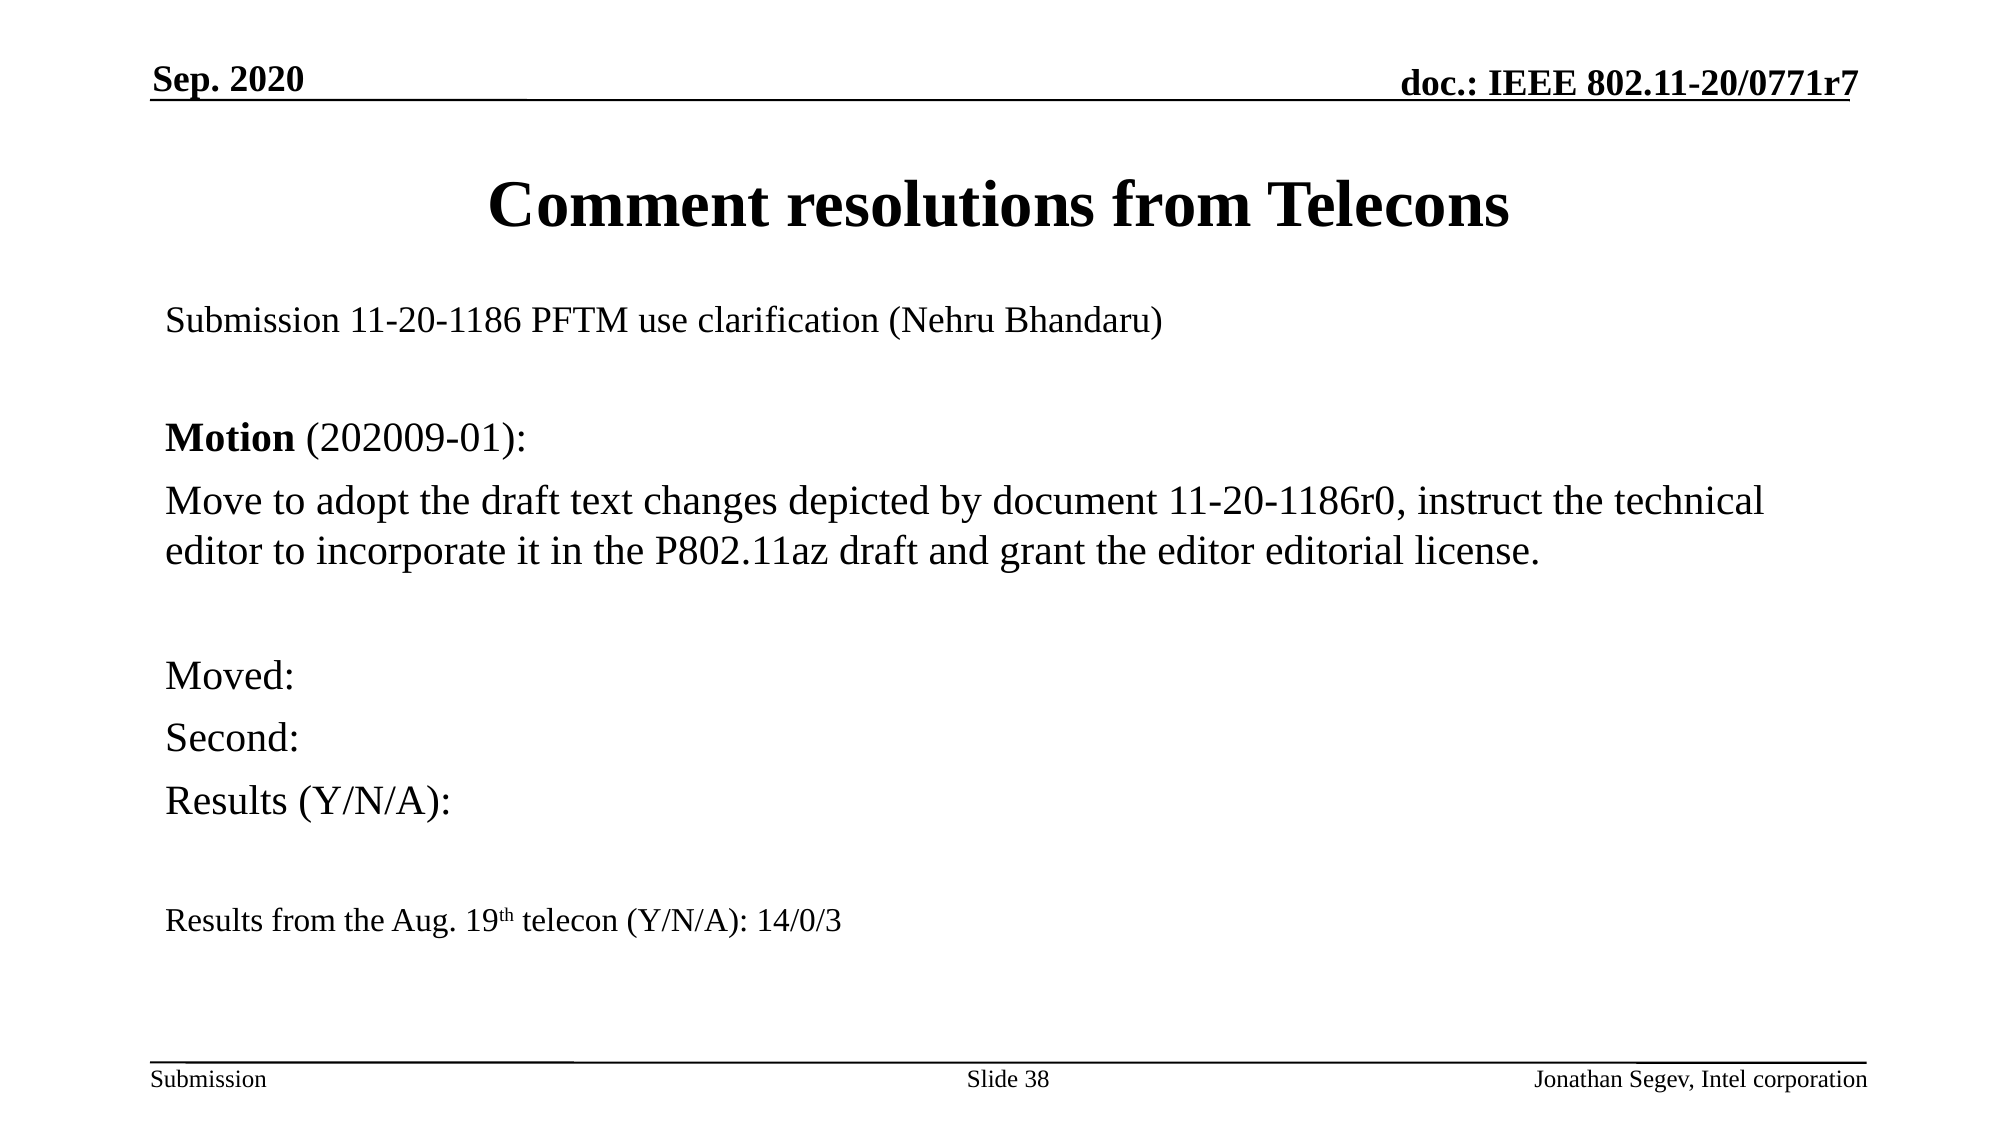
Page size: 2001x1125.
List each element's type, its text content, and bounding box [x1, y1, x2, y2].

title Comment resolutions from Telecons [149, 112, 1850, 286]
list Submission 11-20-1186 PFTM use clarification (Nehru Bhandaru) Motion (202009-01): Move to adopt the draft text changes depicted by document 11-20-1186r0, instruct the technical editor to incorporate it in the P802.11az draft and grant the editor editorial license. Moved: Second: Results (Y/N/A): Results from the Aug. 19th telecon (Y/N/A): 14/0/3 [149, 286, 1850, 1000]
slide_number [152, 54, 563, 100]
slide_number Slide 38 [950, 1061, 1067, 1123]
footer Jonathan Segev, Intel corporation [1171, 1061, 1869, 1093]
